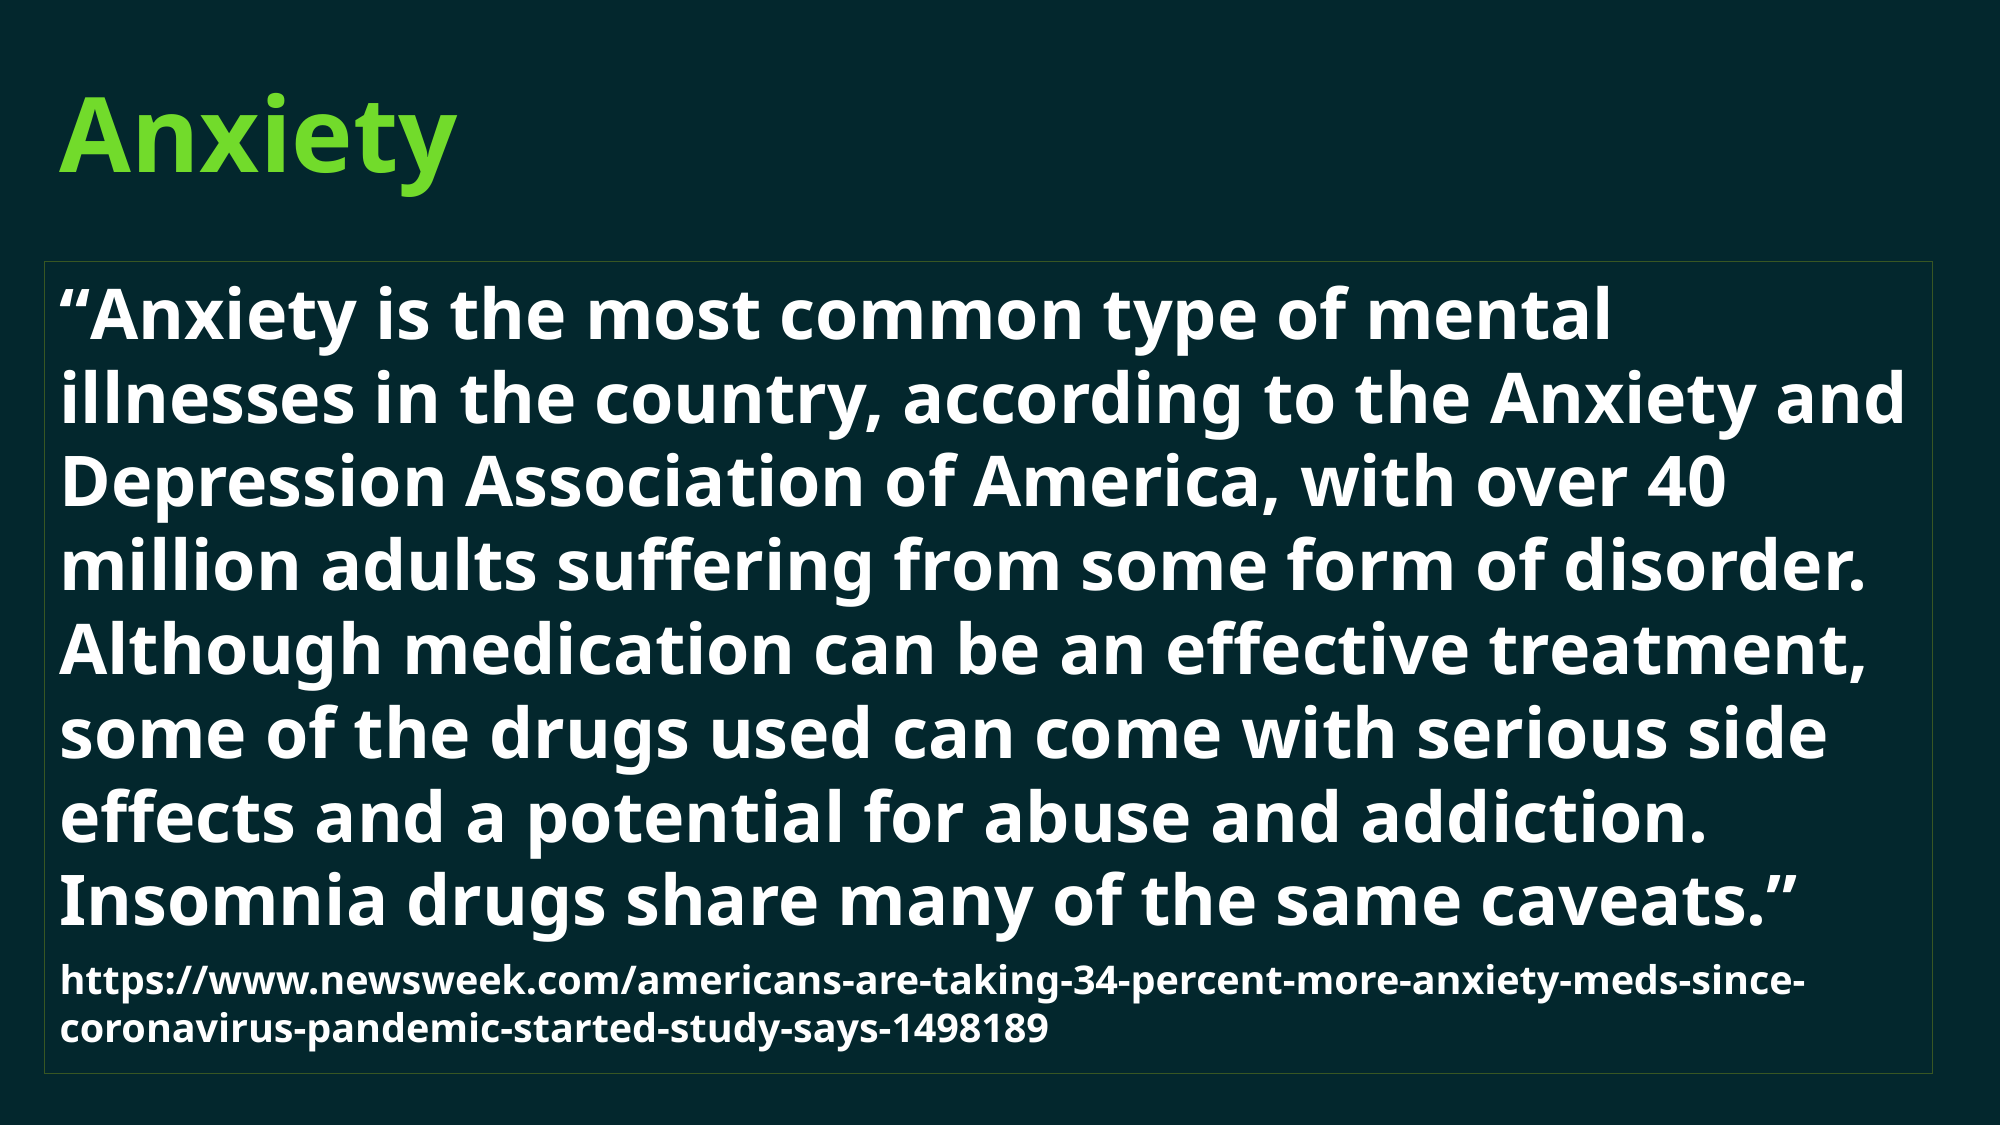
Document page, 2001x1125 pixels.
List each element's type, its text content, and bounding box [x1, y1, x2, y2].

list “Anxiety is the most common type of mental illnesses in the country, according to the Anxiety and Depression Association of America, with over 40 million adults suffering from some form of disorder. Although medication can be an effective treatment, some of the drugs used can come with serious side effects and a potential for abuse and addiction. Insomnia drugs share many of the same caveats.” https://www.newsweek.com/americans-are-taking-34-percent-more-anxiety-meds-since-coronavirus-pandemic-started-study-says-1498189 [44, 261, 1933, 1074]
title Anxiety [44, 22, 1933, 240]
